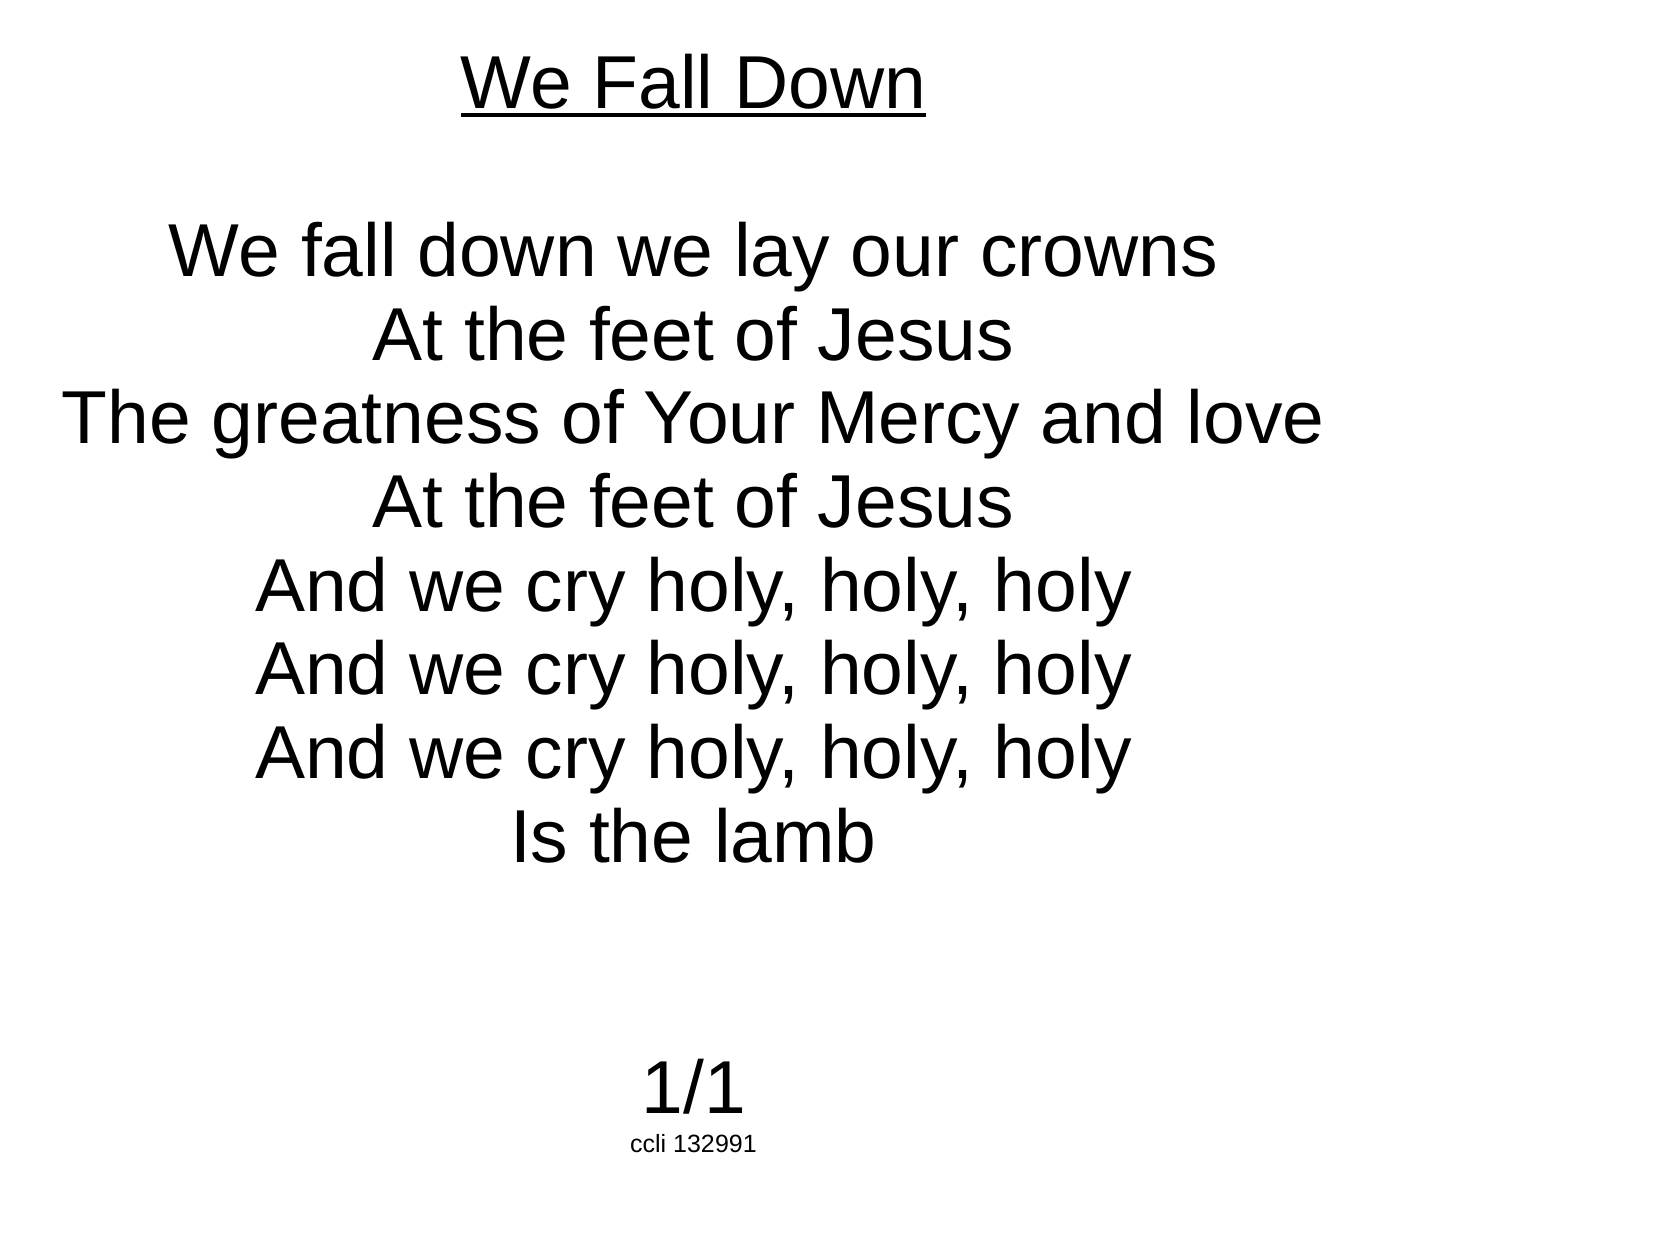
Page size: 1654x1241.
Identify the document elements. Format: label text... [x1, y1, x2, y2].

text_box We Fall Down We fall down we lay our crowns At the feet of Jesus The greatness of Your Mercy and love At the feet of Jesus And we cry holy, holy, holy And we cry holy, holy, holy And we cry holy, holy, holy Is the lamb 1/1 ccli 132991 [29, 29, 1358, 1164]
